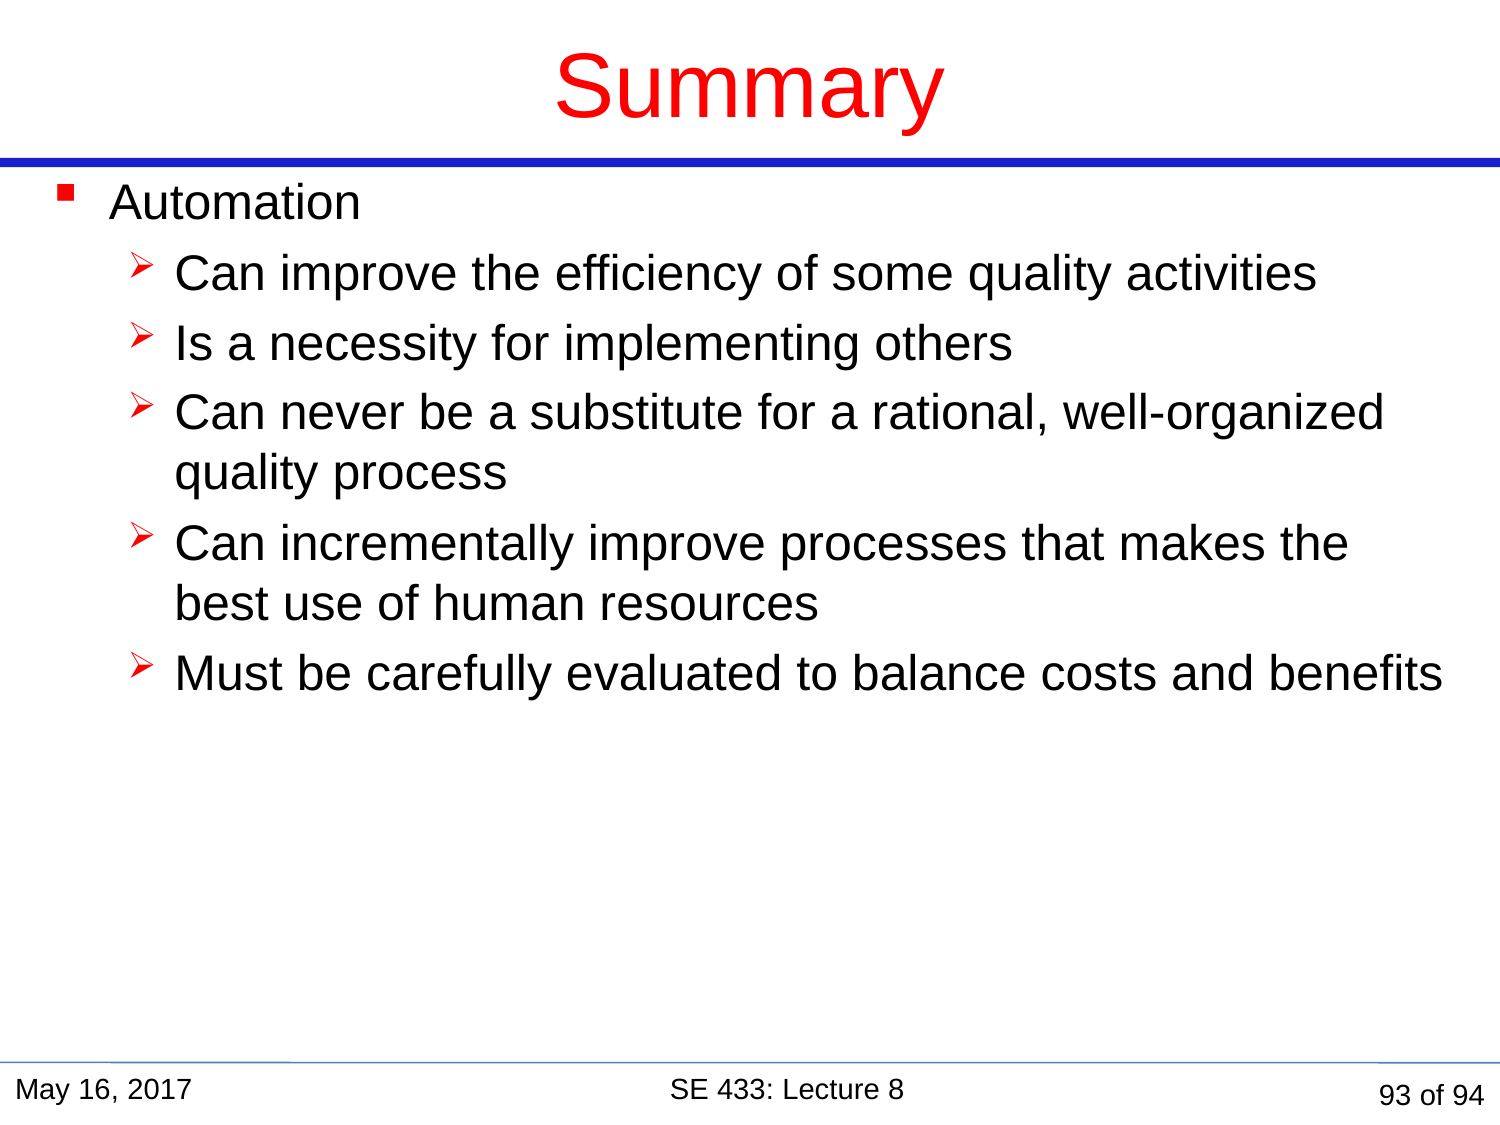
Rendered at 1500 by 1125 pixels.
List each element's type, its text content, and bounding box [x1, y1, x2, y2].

slide_number 93 of 94 [1249, 1062, 1500, 1125]
list Automation Can improve the efficiency of some quality activities Is a necessity for implementing others Can never be a substitute for a rational, well-organized quality process Can incrementally improve processes that makes the best use of human resources Must be carefully evaluated to balance costs and benefits [37, 162, 1463, 1062]
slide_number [0, 1062, 324, 1125]
footer SE 433: Lecture 8 [324, 1062, 1249, 1125]
title Summary [0, 0, 1500, 163]
